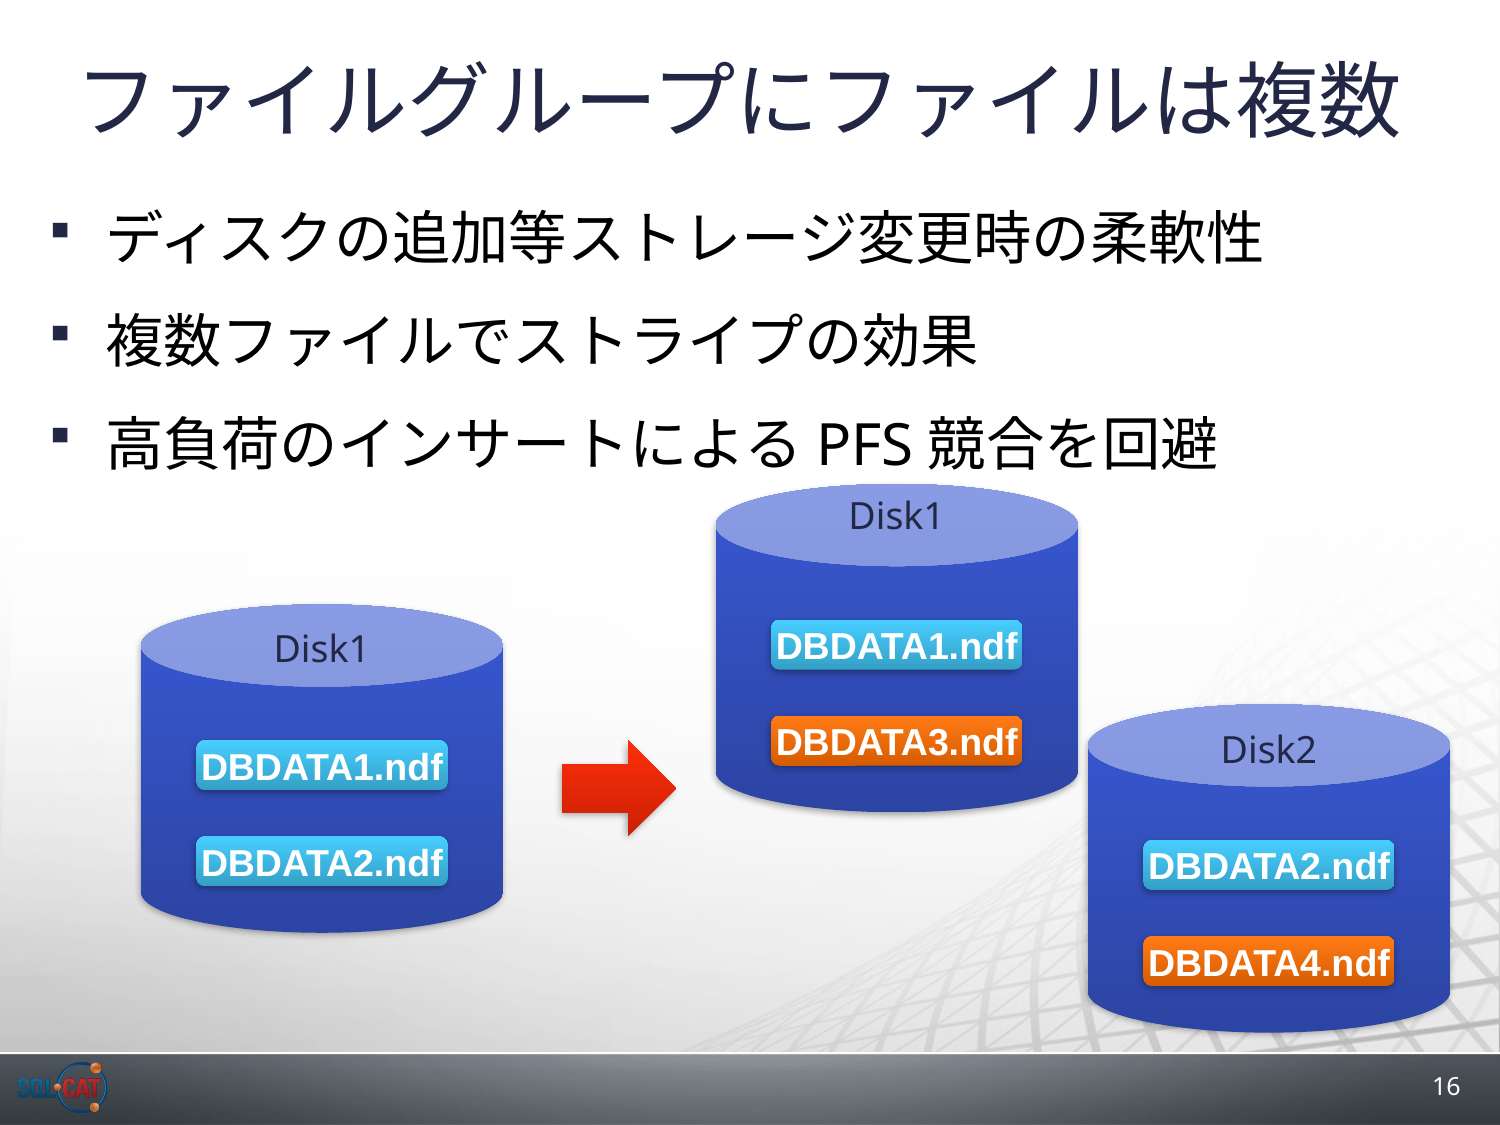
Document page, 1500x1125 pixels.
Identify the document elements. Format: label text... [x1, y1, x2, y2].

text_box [140, 604, 504, 933]
list ディスクの追加等ストレージ変更時の柔軟性 複数ファイルでストライプの効果 高負荷のインサートによるPFS競合を回避 [48, 187, 1452, 481]
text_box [715, 483, 1079, 813]
picture [0, 0, 1500, 1125]
text_box [561, 740, 677, 837]
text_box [1087, 704, 1451, 1033]
title ファイルグループにファイルは複数 [74, 59, 1441, 161]
